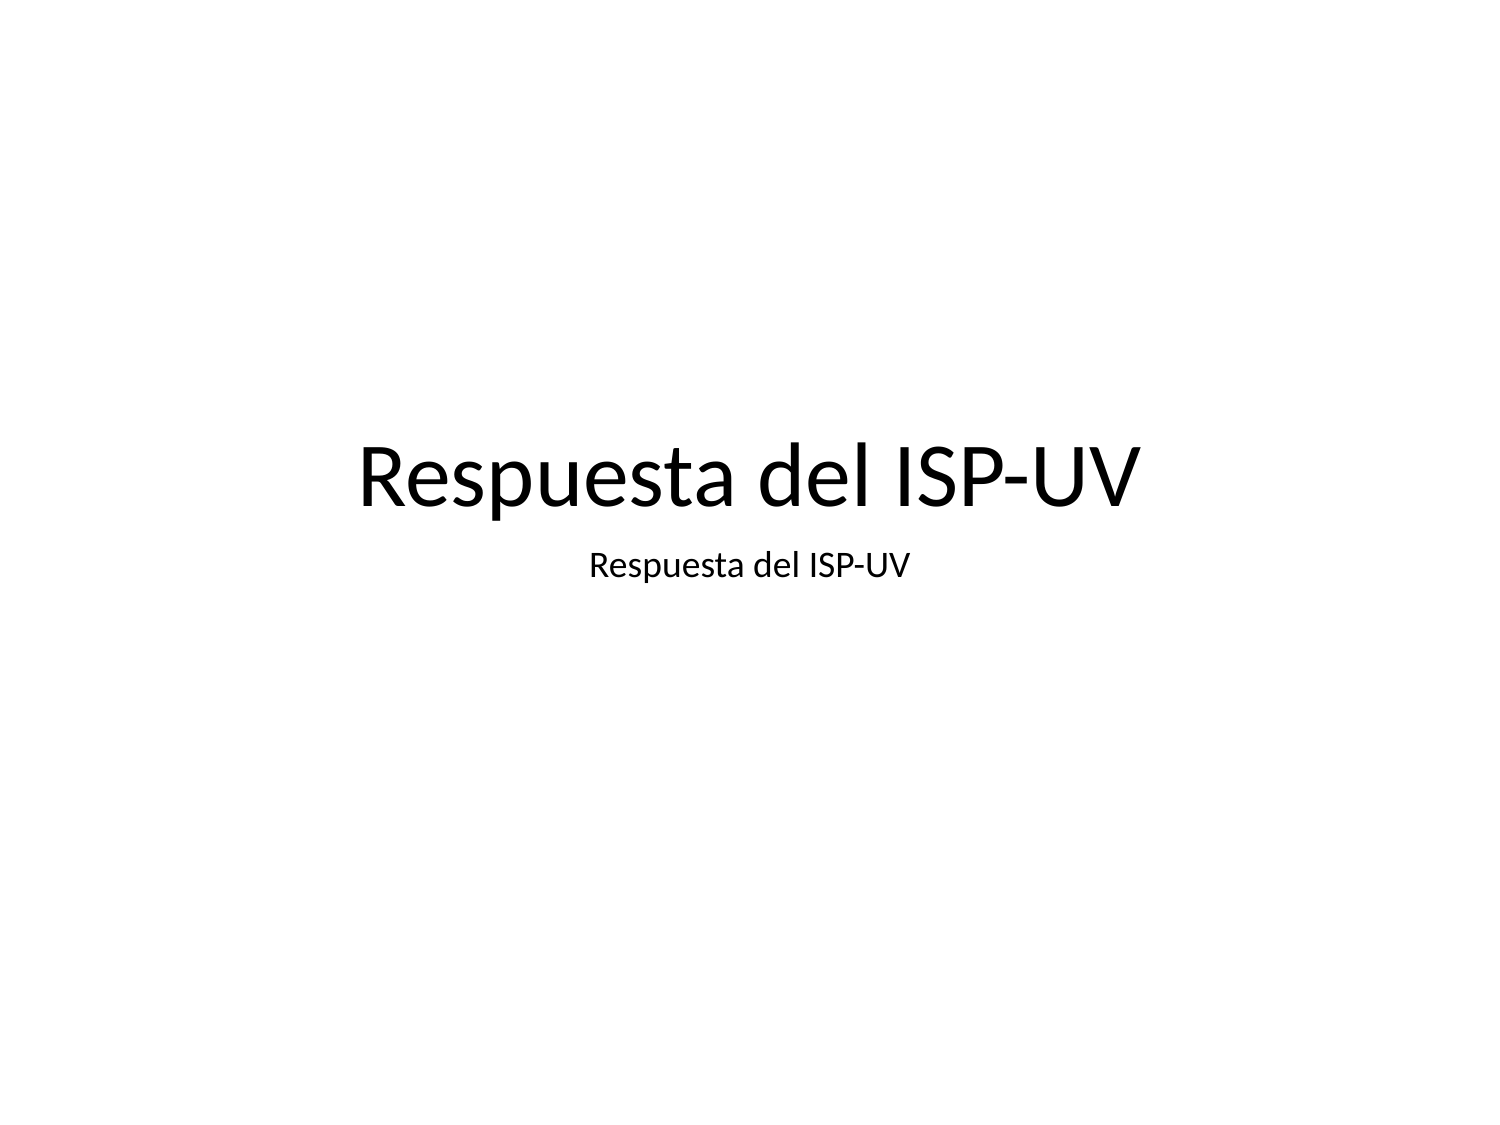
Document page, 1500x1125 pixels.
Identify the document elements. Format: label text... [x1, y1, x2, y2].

title Respuesta del ISP-UV [112, 349, 1388, 591]
text_box Respuesta del ISP-UV [574, 532, 926, 592]
